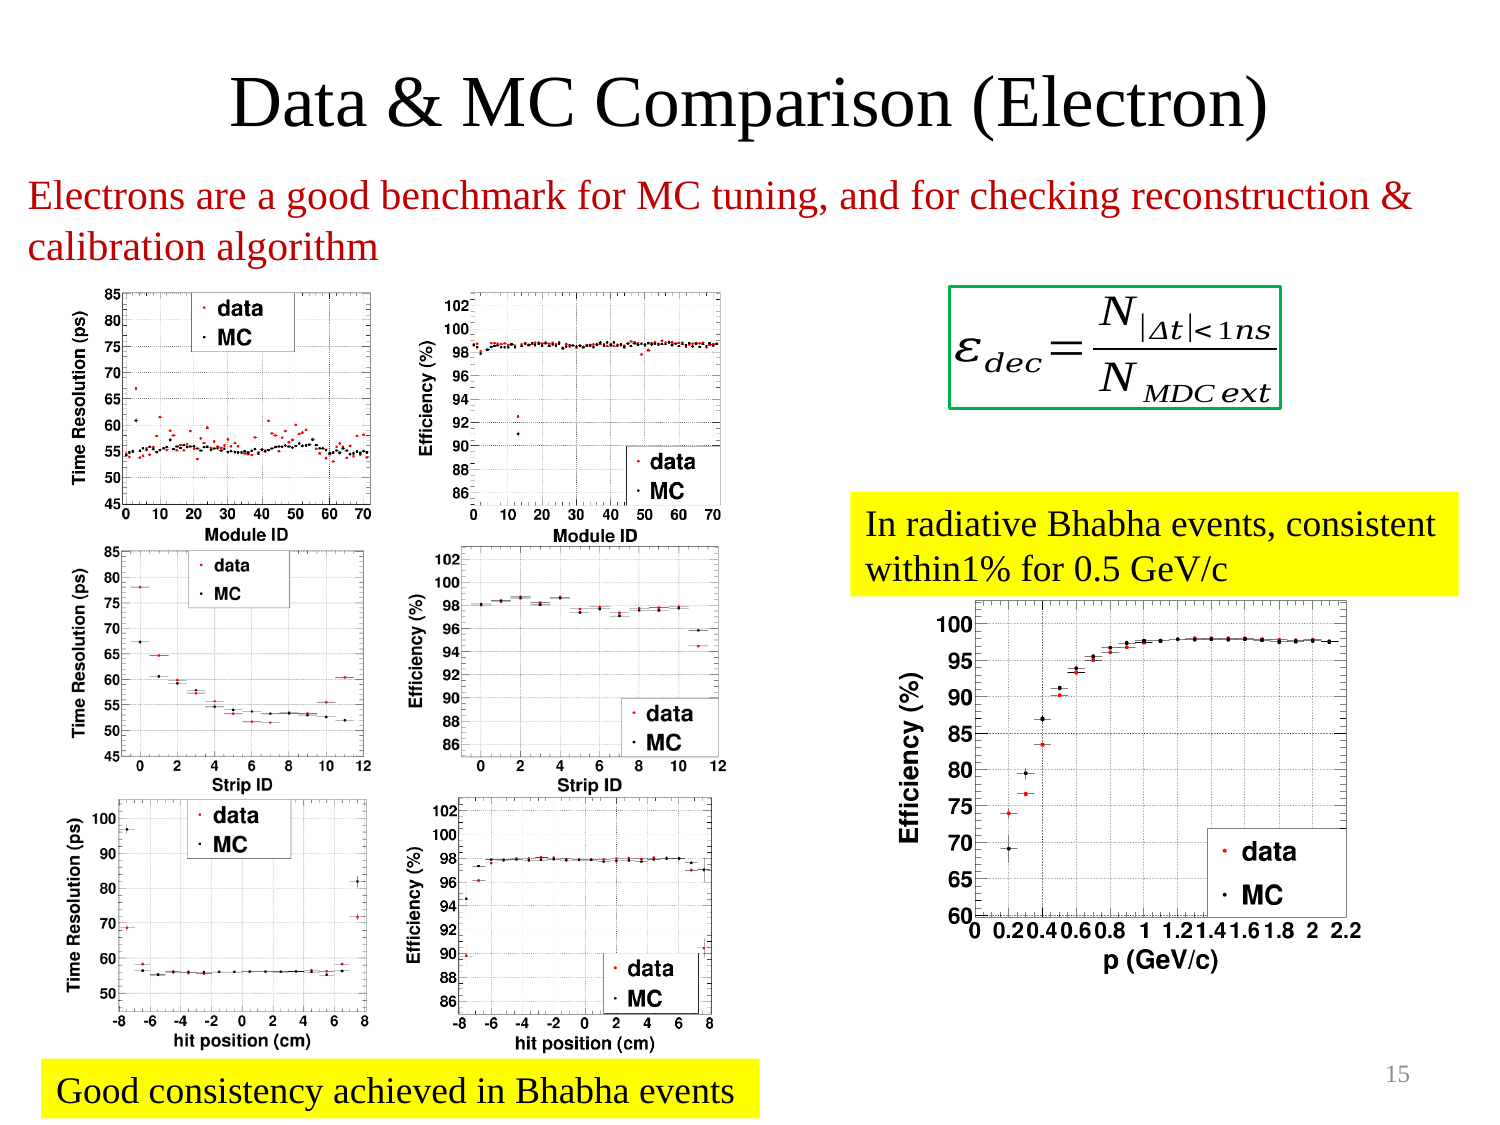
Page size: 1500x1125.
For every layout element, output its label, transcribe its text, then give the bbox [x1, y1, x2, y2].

picture [404, 290, 727, 1054]
picture [67, 287, 372, 543]
title Data & MC Comparison (Electron) [75, 45, 1425, 149]
text_box Good consistency achieved in Bhabha events [41, 1058, 760, 1119]
picture [64, 544, 372, 1052]
slide_number 15 [1074, 1042, 1425, 1103]
text_box Electrons are a good benchmark for MC tuning, and for checking reconstruction & calibration algorithm [12, 160, 1436, 276]
picture [897, 597, 1363, 977]
